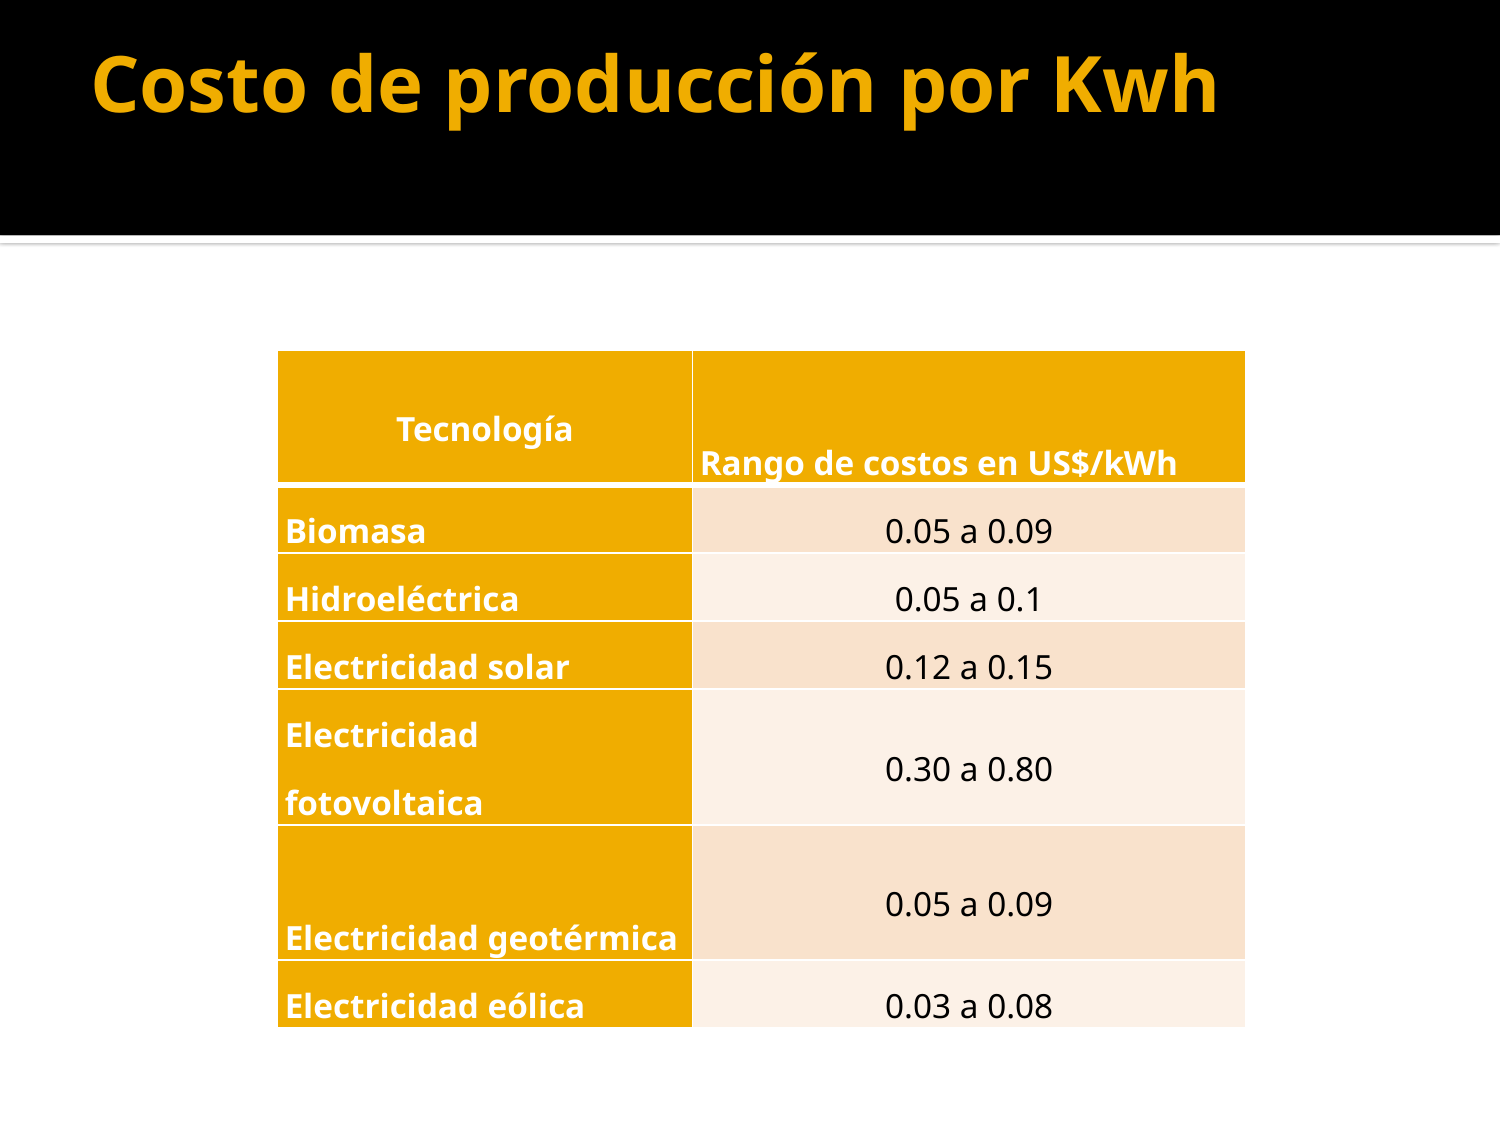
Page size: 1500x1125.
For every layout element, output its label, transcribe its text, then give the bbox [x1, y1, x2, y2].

title Costo de producción por Kwh [75, 25, 1500, 231]
table_cell 0.12 a 0.15 [693, 622, 1245, 688]
table_header Rango de costos en US$/kWh [693, 351, 1245, 482]
table_cell 0.05 a 0.09 [693, 488, 1245, 552]
table_cell Biomasa [278, 488, 692, 552]
table_cell 0.30 a 0.80 [693, 690, 1245, 824]
table_cell Electricidad fotovoltaica [278, 690, 692, 824]
table_header Tecnología [278, 351, 692, 482]
table_cell Electricidad geotérmica [278, 826, 692, 959]
table_cell 0.05 a 0.09 [693, 826, 1245, 959]
table_cell Electricidad solar [278, 622, 692, 688]
table_cell Hidroeléctrica [278, 554, 692, 620]
table_cell 0.05 a 0.1 [693, 554, 1245, 620]
table_cell 0.03 a 0.08 [693, 961, 1245, 1027]
table_cell Electricidad eólica [278, 961, 692, 1027]
